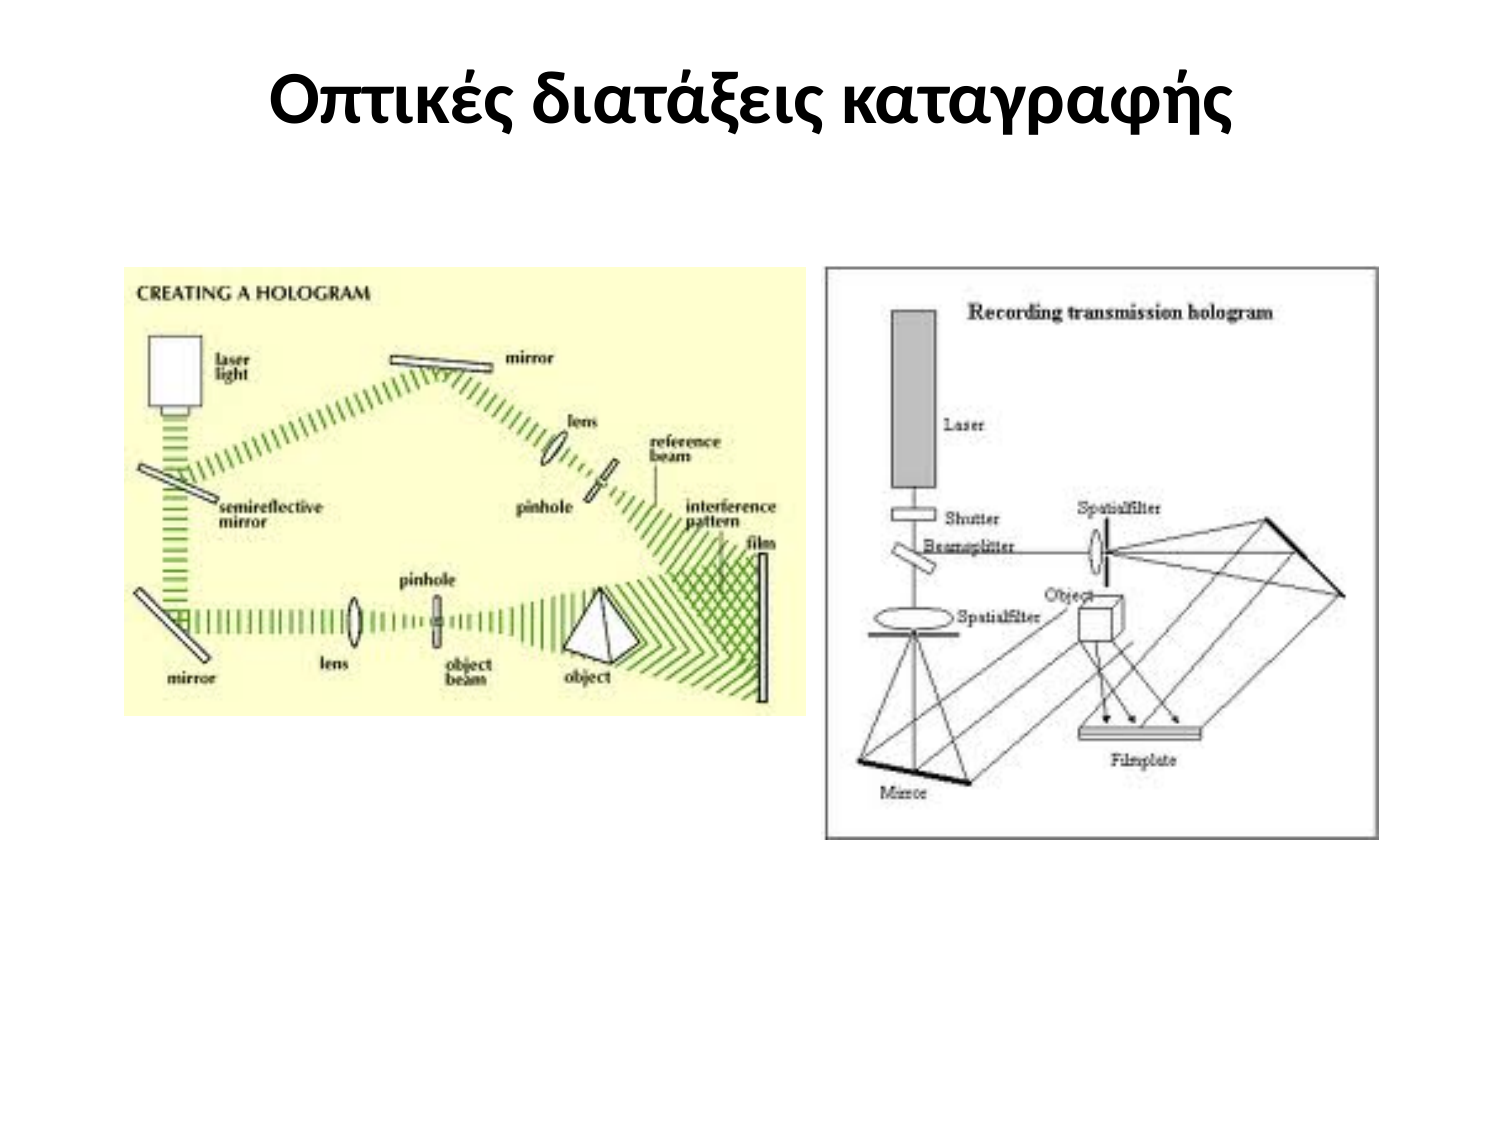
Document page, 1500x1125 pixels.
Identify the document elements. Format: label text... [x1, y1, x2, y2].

picture [821, 265, 1379, 840]
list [124, 266, 806, 717]
title Οπτικές διατάξεις καταγραφής [76, 19, 1427, 169]
